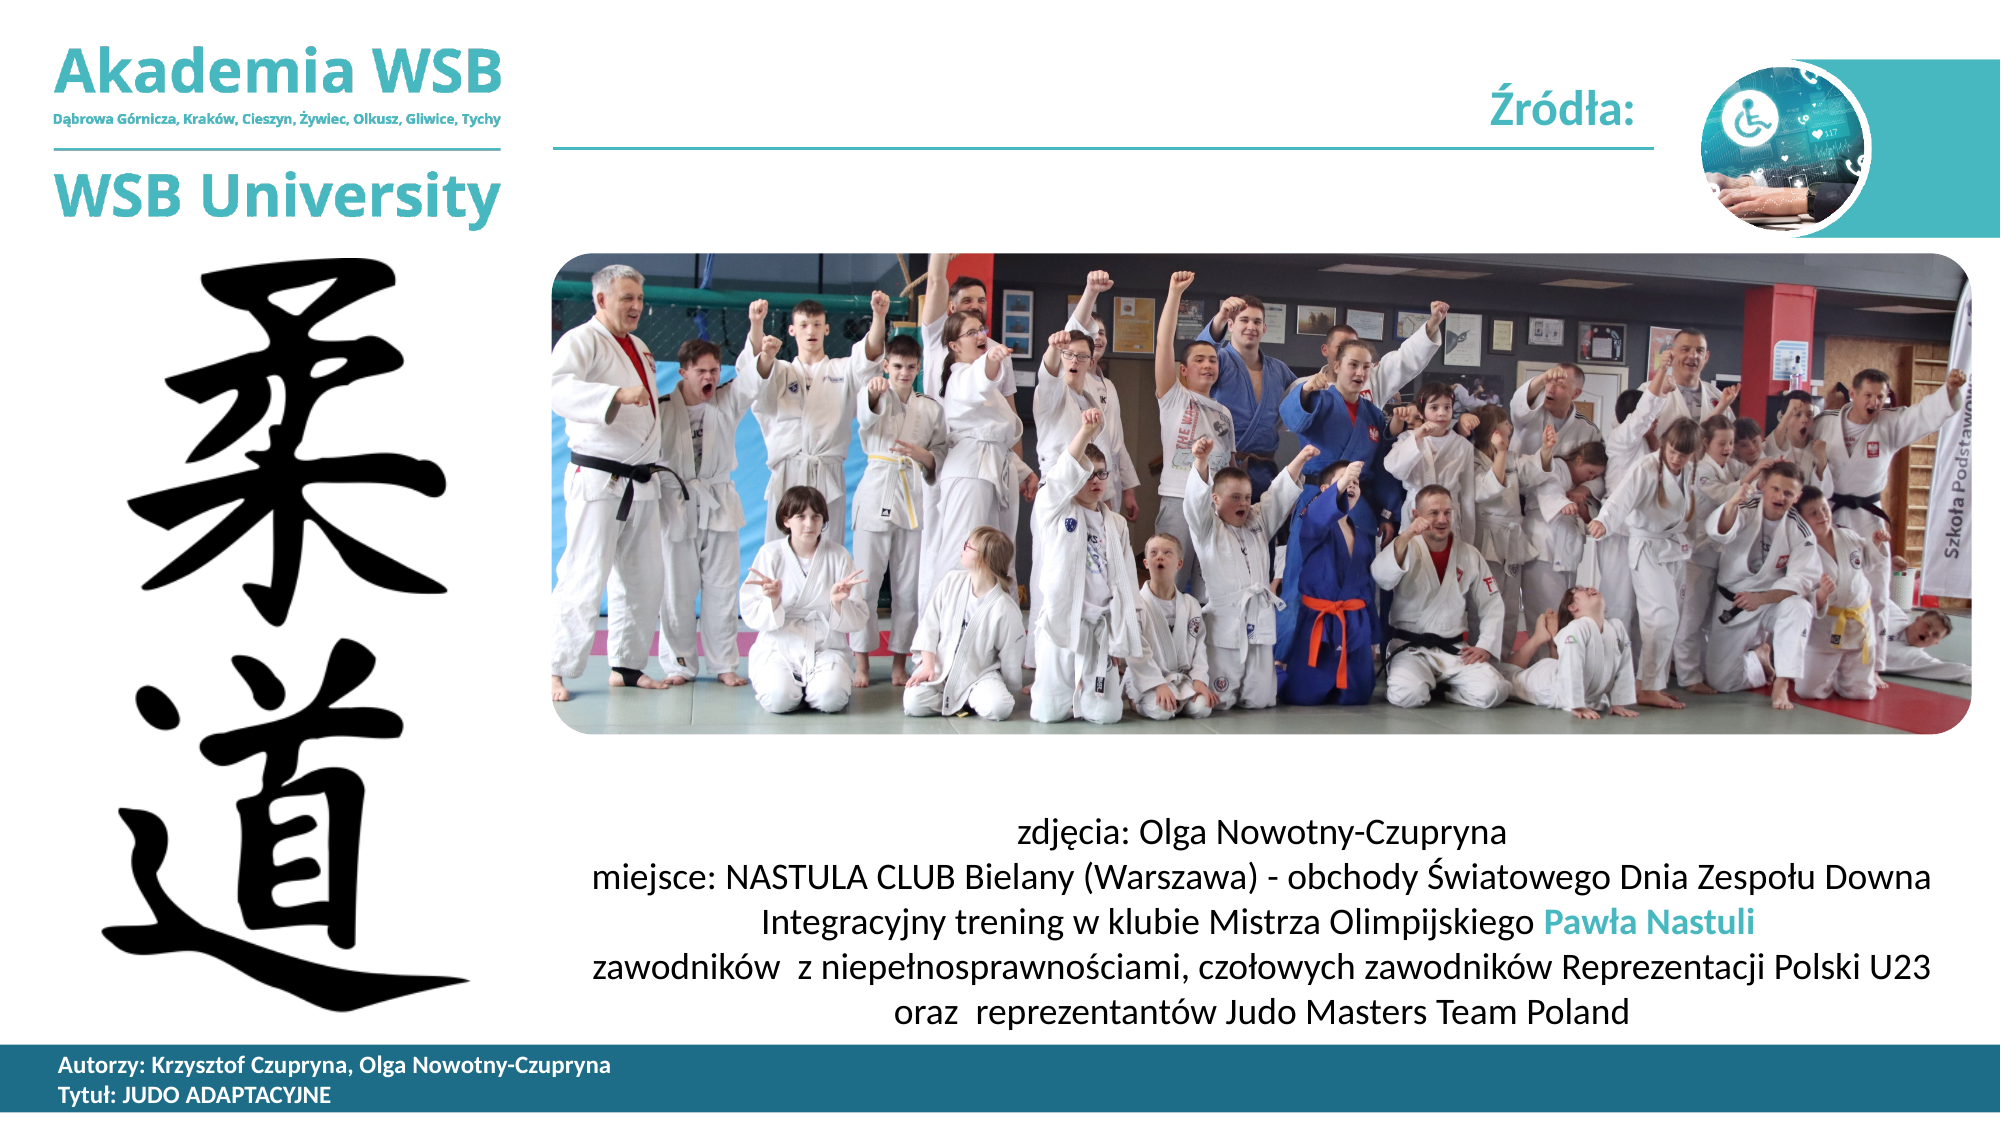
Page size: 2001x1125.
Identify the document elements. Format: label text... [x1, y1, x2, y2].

text_box zdjęcia: Olga Nowotny-Czupryna miejsce: NASTULA CLUB Bielany (Warszawa) - obchody Światowego Dnia Zespołu Downa Integracyjny trening w klubie Mistrza Olimpijskiego Pawła Nastuli zawodników z niepełnosprawnościami, czołowych zawodników Reprezentacji Polski U23 oraz reprezentantów Judo Masters Team Poland [551, 799, 1974, 1040]
text_box Autorzy: Krzysztof Czupryna, Olga Nowotny-Czupryna Tytuł: JUDO ADAPTACYJNE [0, 1044, 2000, 1113]
picture [1683, 59, 2000, 238]
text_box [48, 42, 1655, 232]
picture [99, 258, 474, 1014]
picture [551, 253, 1972, 735]
